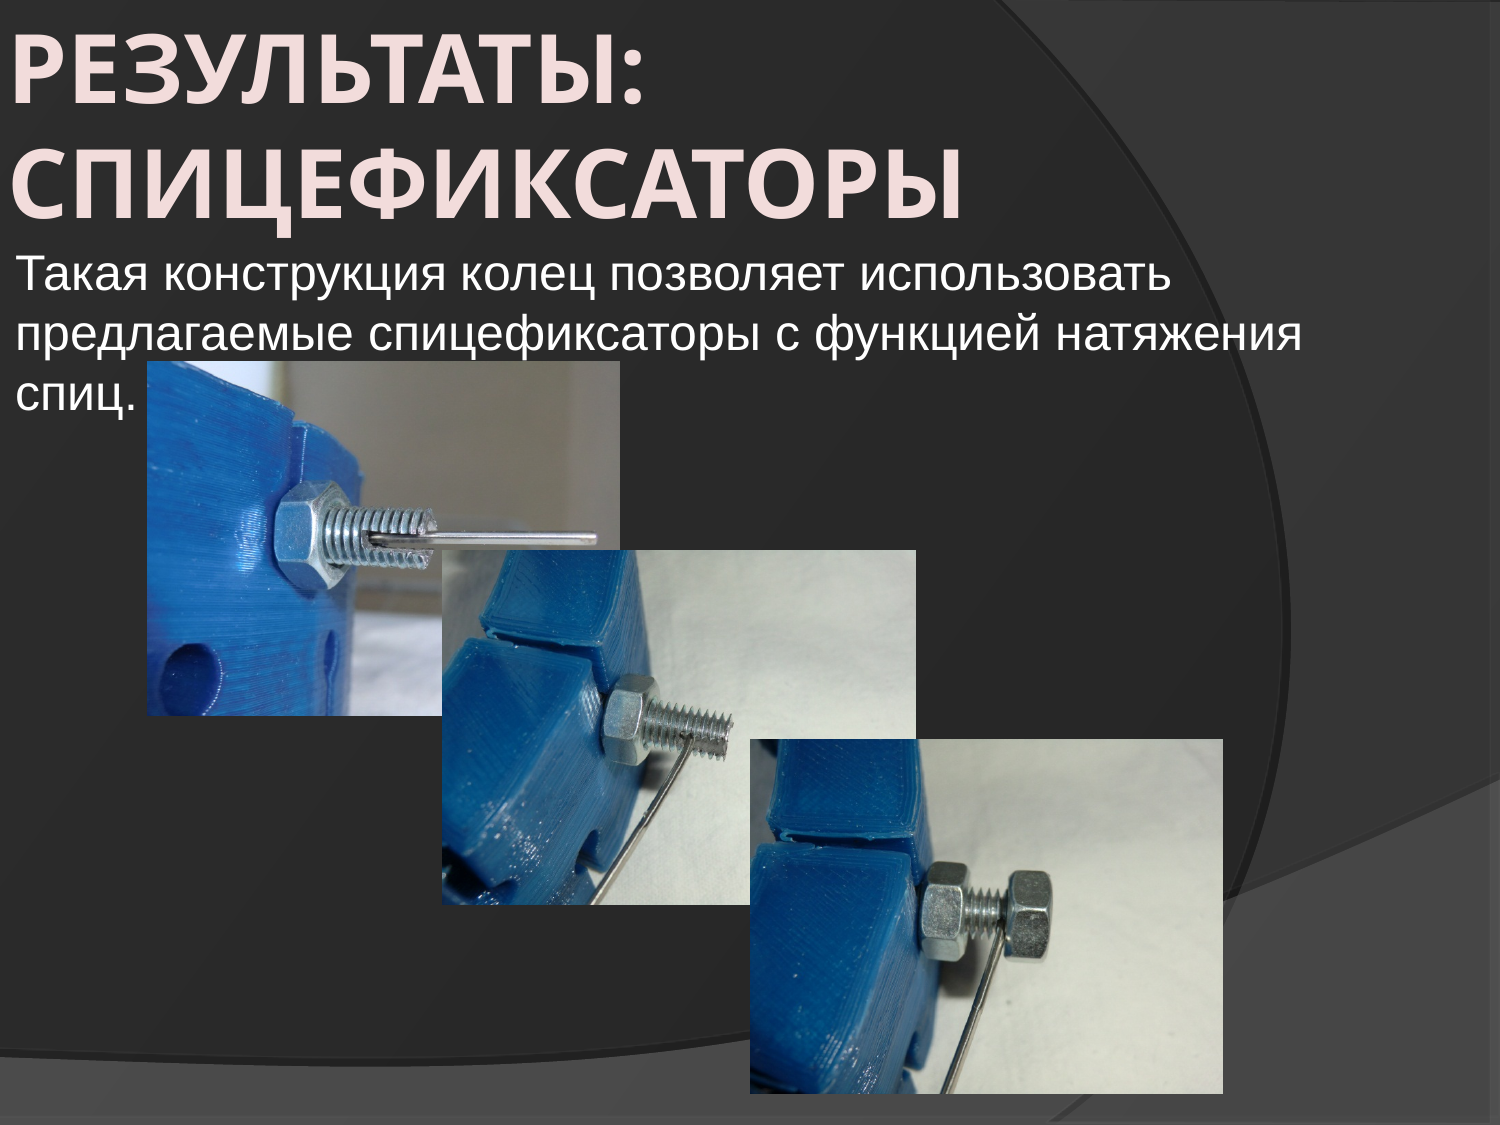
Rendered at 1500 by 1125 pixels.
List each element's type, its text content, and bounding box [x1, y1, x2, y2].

picture [147, 361, 1223, 1095]
subtitle Такая конструкция колец позволяет использовать предлагаемые спицефиксаторы с функцией натяжения спиц. [0, 255, 1318, 421]
title Результаты: спицефиксаторы [0, 0, 1063, 232]
